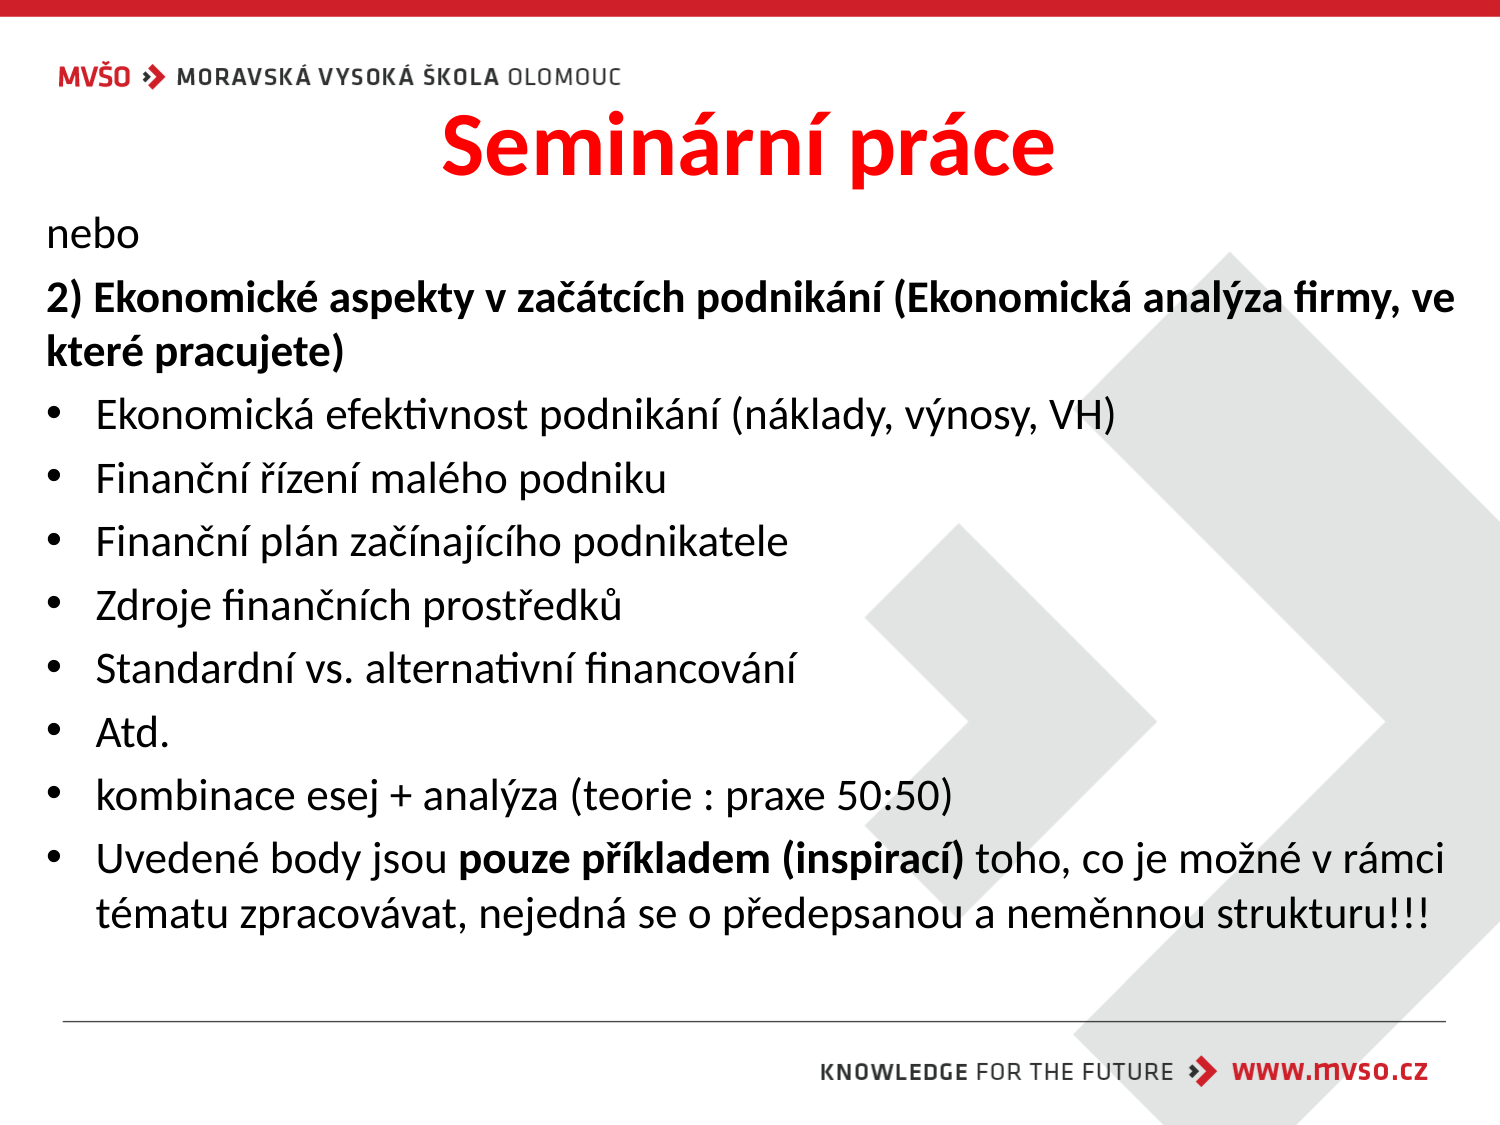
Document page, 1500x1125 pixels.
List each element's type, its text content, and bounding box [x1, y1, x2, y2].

title Seminární práce [75, 45, 1425, 195]
list nebo 2) Ekonomické aspekty v začátcích podnikání (Ekonomická analýza firmy, ve které pracujete) Ekonomická efektivnost podnikání (náklady, výnosy, VH) Finanční řízení malého podniku Finanční plán začínajícího podnikatele Zdroje finančních prostředků Standardní vs. alternativní financování Atd. kombinace esej + analýza (teorie : praxe 50:50) Uvedené body jsou pouze příkladem (inspirací) toho, co je možné v rámci tématu zpracovávat, nejedná se o předepsanou a neměnnou strukturu!!! [31, 195, 1474, 1005]
picture [0, 0, 1500, 1125]
